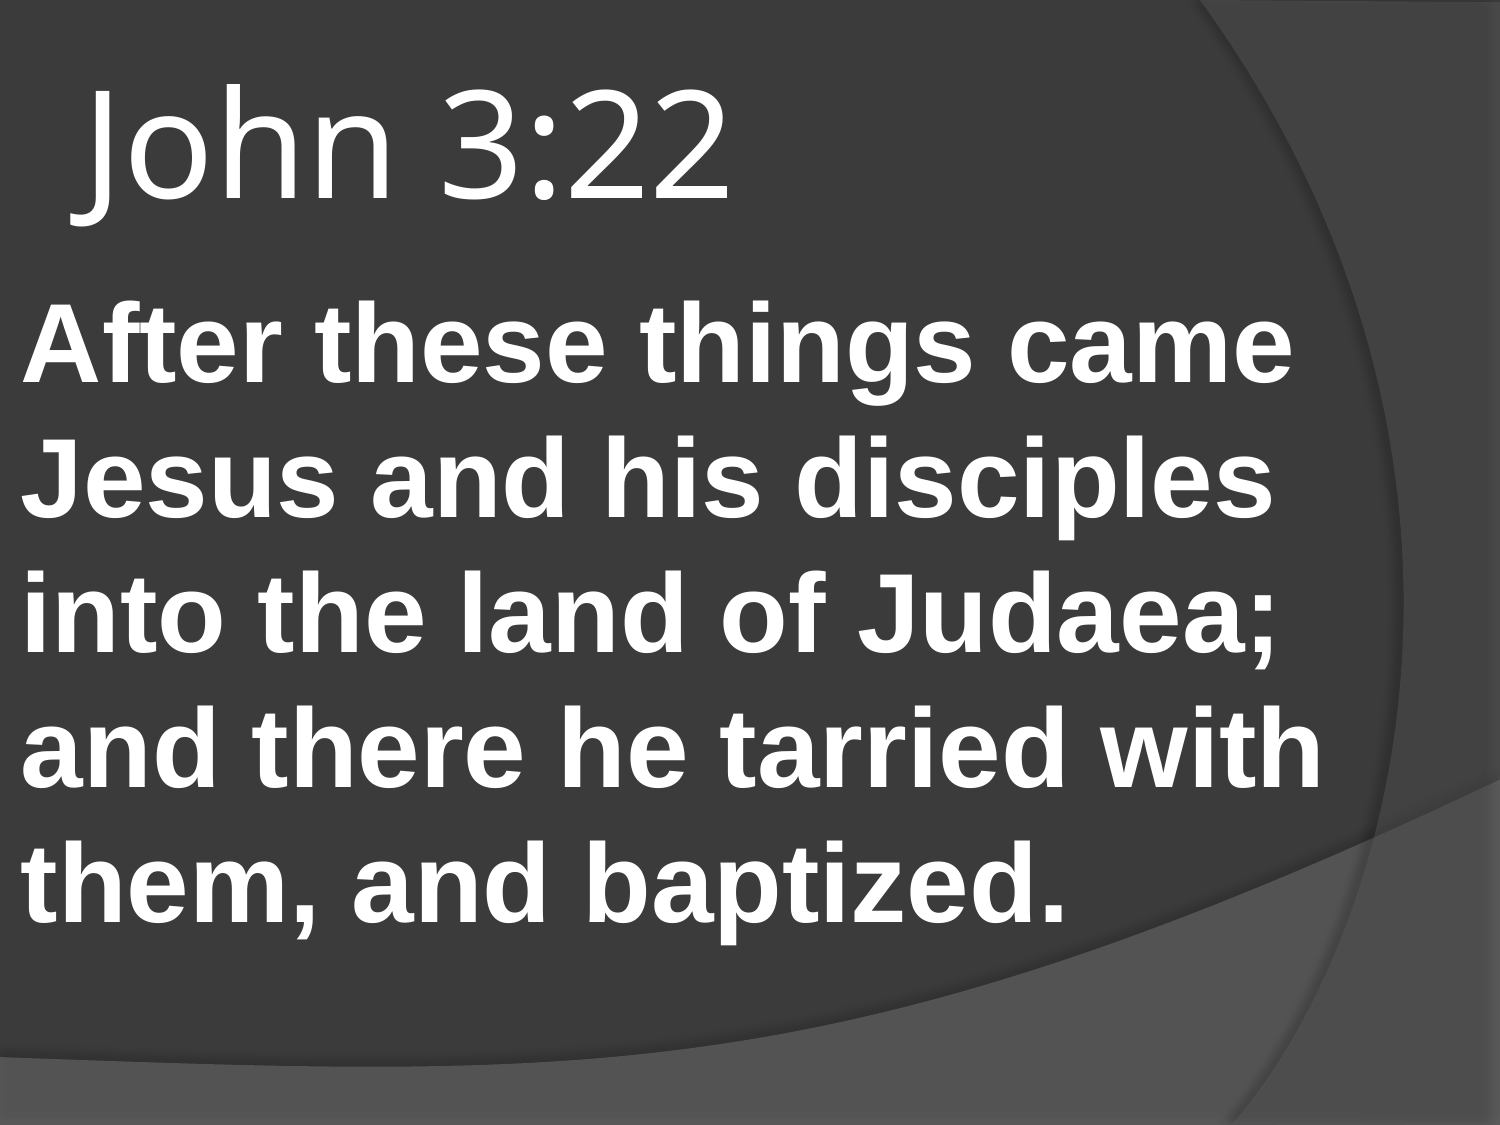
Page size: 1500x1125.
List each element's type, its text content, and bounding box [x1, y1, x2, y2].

title John 3:22 [75, 45, 1300, 233]
list After these things came Jesus and his disciples into the land of Judaea; and there he tarried with them, and baptized. [0, 262, 1488, 1125]
